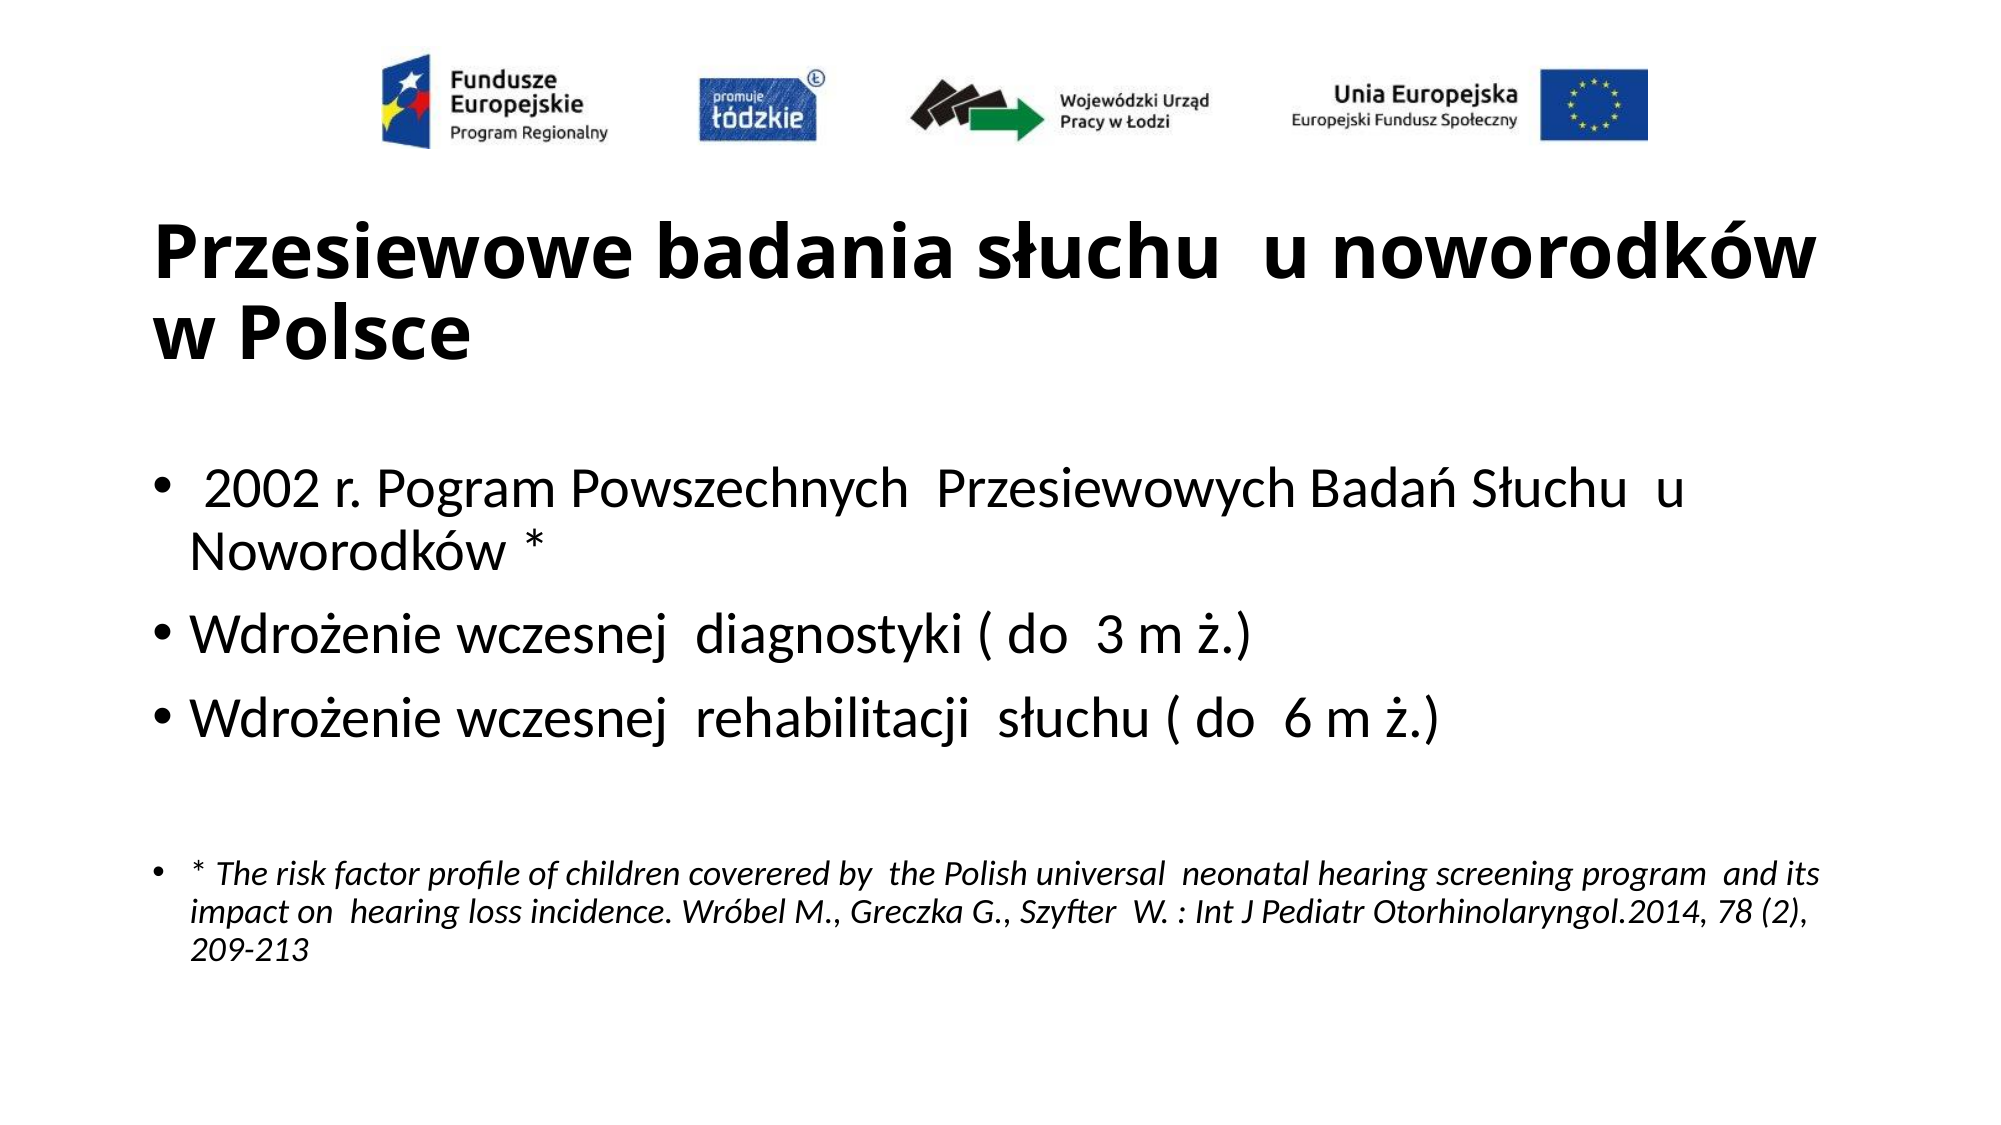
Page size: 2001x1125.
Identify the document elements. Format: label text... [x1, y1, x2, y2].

title Przesiewowe badania słuchu u noworodków w Polsce [137, 186, 1863, 404]
picture [381, 46, 1648, 149]
list 2002 r. Pogram Powszechnych Przesiewowych Badań Słuchu u Noworodków * Wdrożenie wczesnej diagnostyki ( do 3 m ż.) Wdrożenie wczesnej rehabilitacji słuchu ( do 6 m ż.) * The risk factor profile of children coverered by the Polish universal neonatal hearing screening program and its impact on hearing loss incidence. Wróbel M., Greczka G., Szyfter W. : Int J Pediatr Otorhinolaryngol.2014, 78 (2), 209-213 [137, 449, 1863, 1125]
